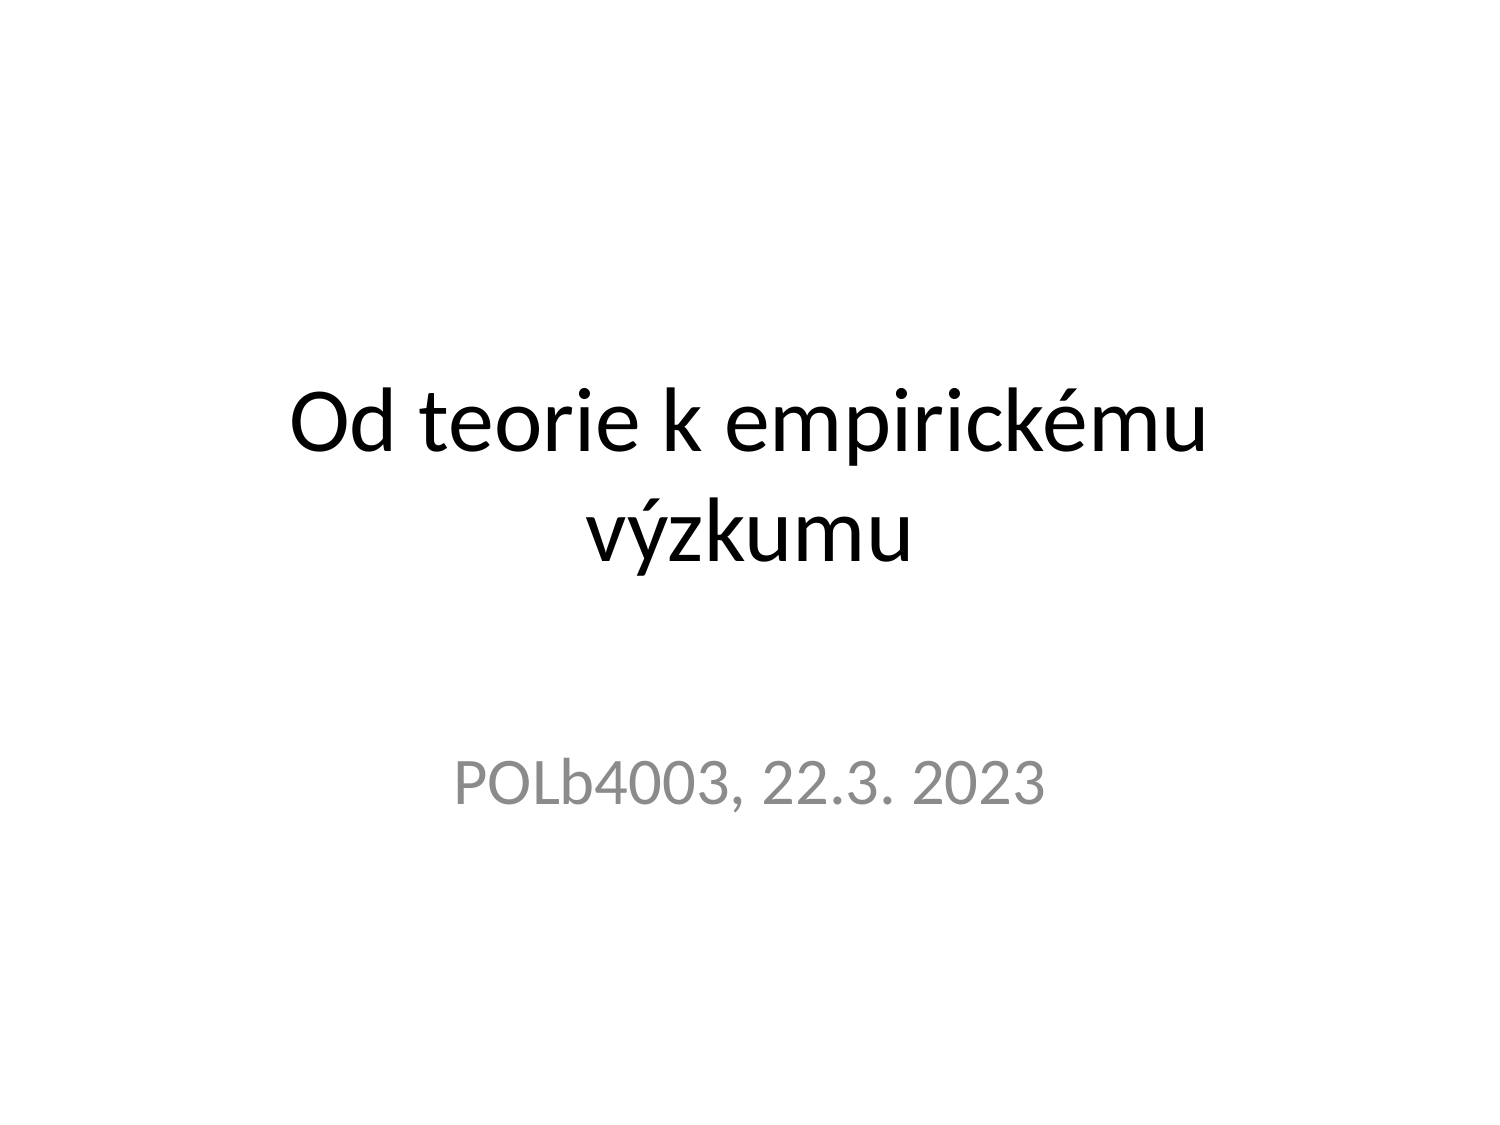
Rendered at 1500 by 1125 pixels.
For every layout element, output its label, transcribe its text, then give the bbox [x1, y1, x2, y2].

subtitle POLb4003, 22.3. 2023 [225, 637, 1275, 925]
title Od teorie k empirickému výzkumu [112, 349, 1388, 591]
